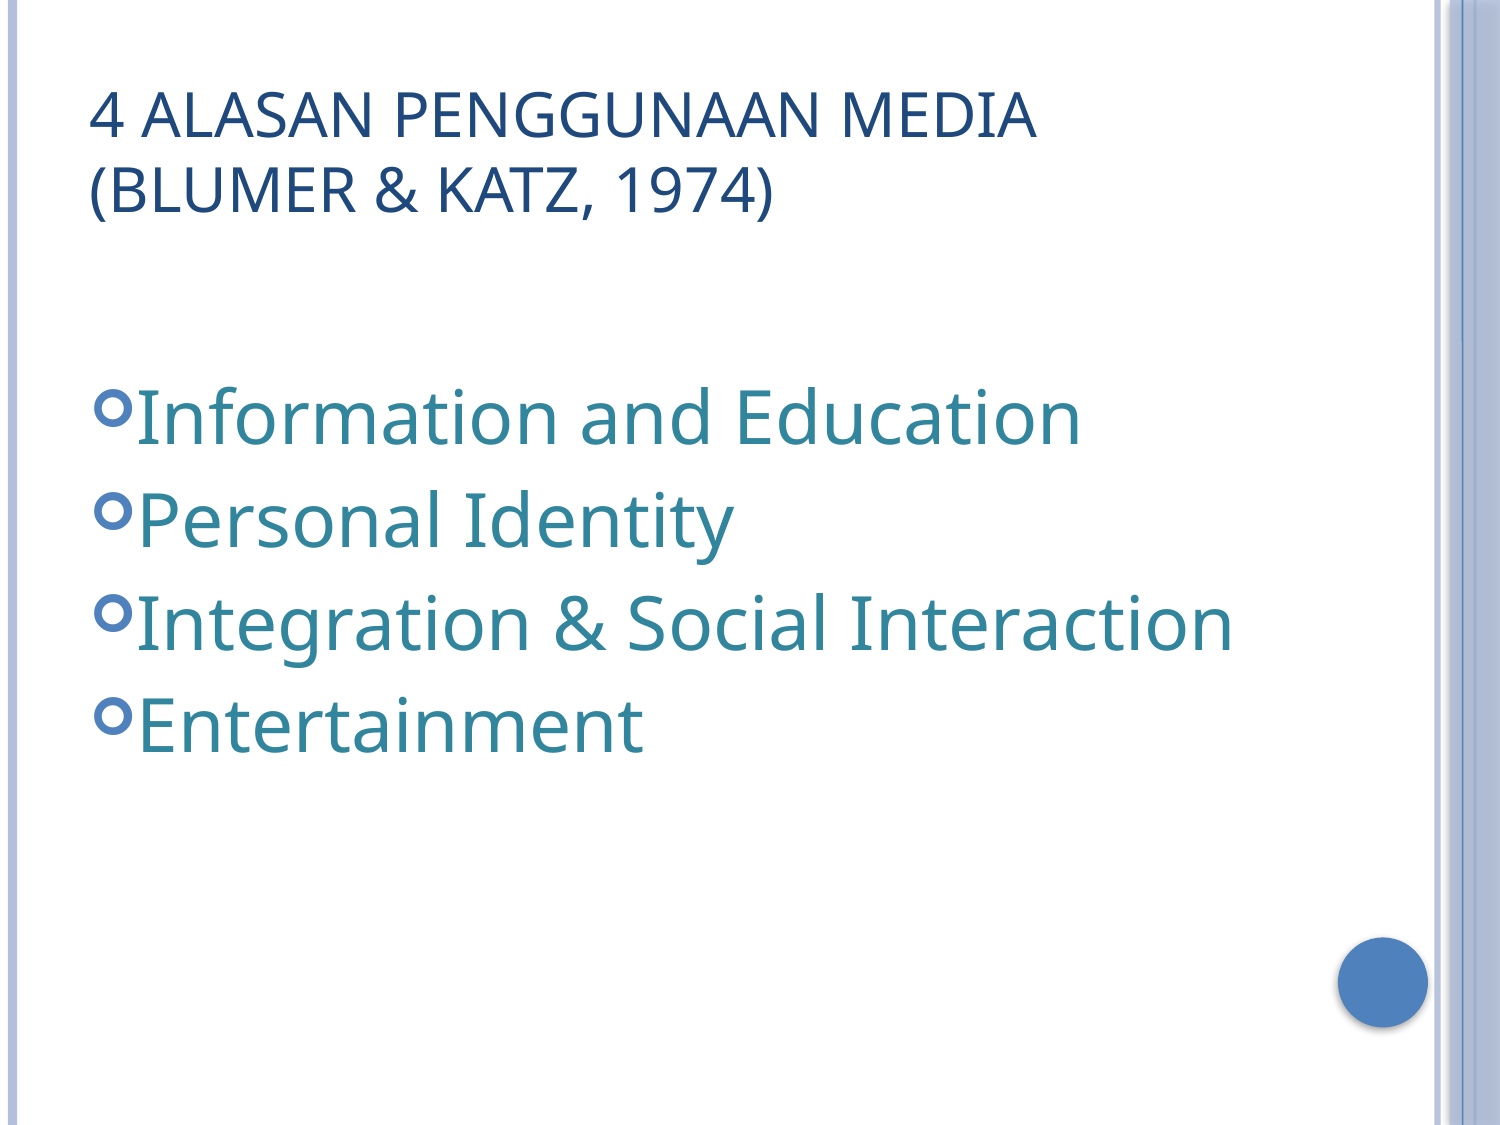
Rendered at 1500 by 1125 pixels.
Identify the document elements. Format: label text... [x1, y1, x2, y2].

list Information and Education Personal Identity Integration & Social Interaction Entertainment [75, 362, 1300, 963]
title 4 ALASAN PENGGUNAAN MEDIA (Blumer & Katz, 1974) [75, 45, 1300, 233]
